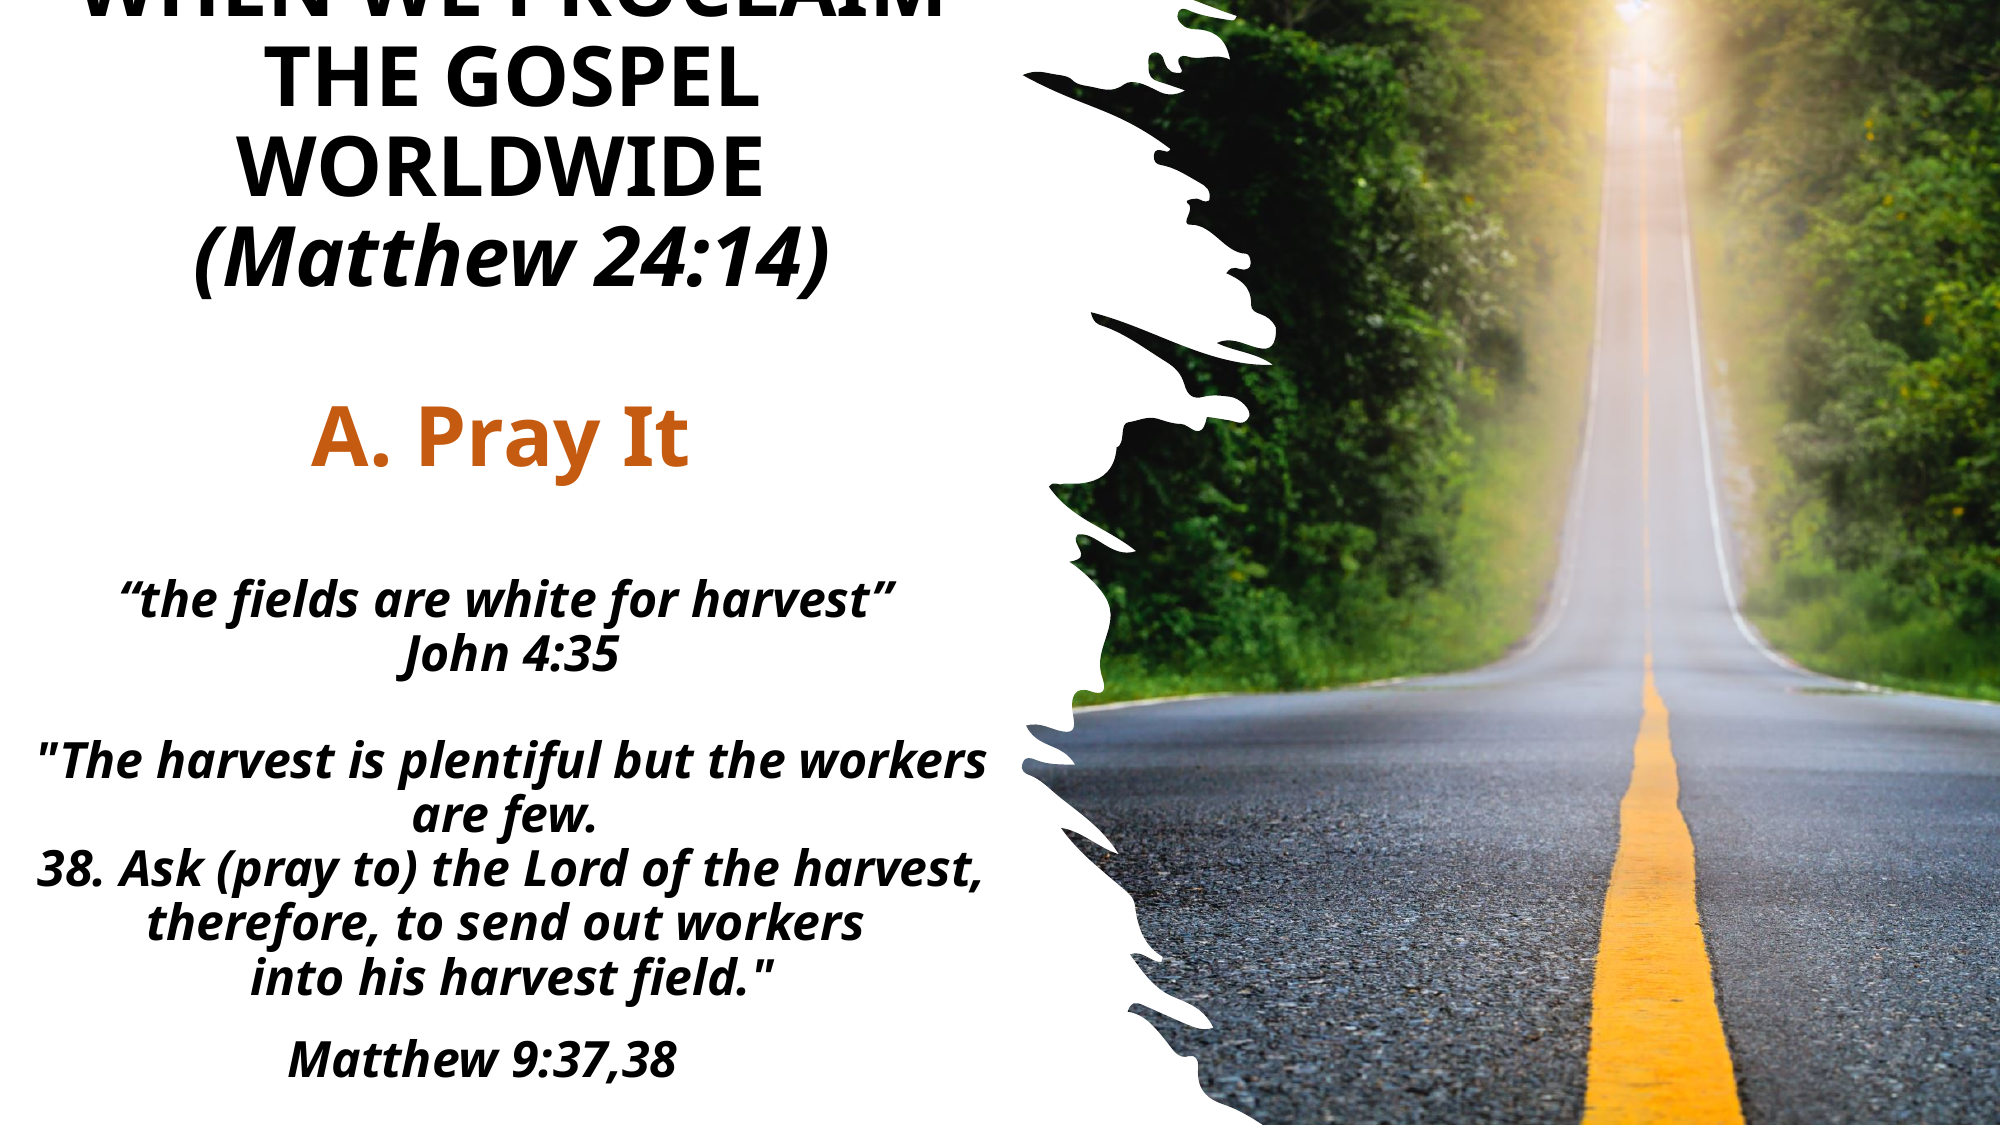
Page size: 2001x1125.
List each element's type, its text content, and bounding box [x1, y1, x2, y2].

title III. IT WILL HAPPEN WHEN WE PROCLAIM THE GOSPEL WORLDWIDE (Matthew 24:14) A. Pray It “the fields are white for harvest” John 4:35 "The harvest is plentiful but the workers are few. 38. Ask (pray to) the Lord of the harvest, therefore, to send out workers into his harvest field." Matthew 9:37,38 [3, 354, 1021, 1104]
text_box [0, 0, 1021, 1125]
picture [1021, 0, 2000, 1125]
